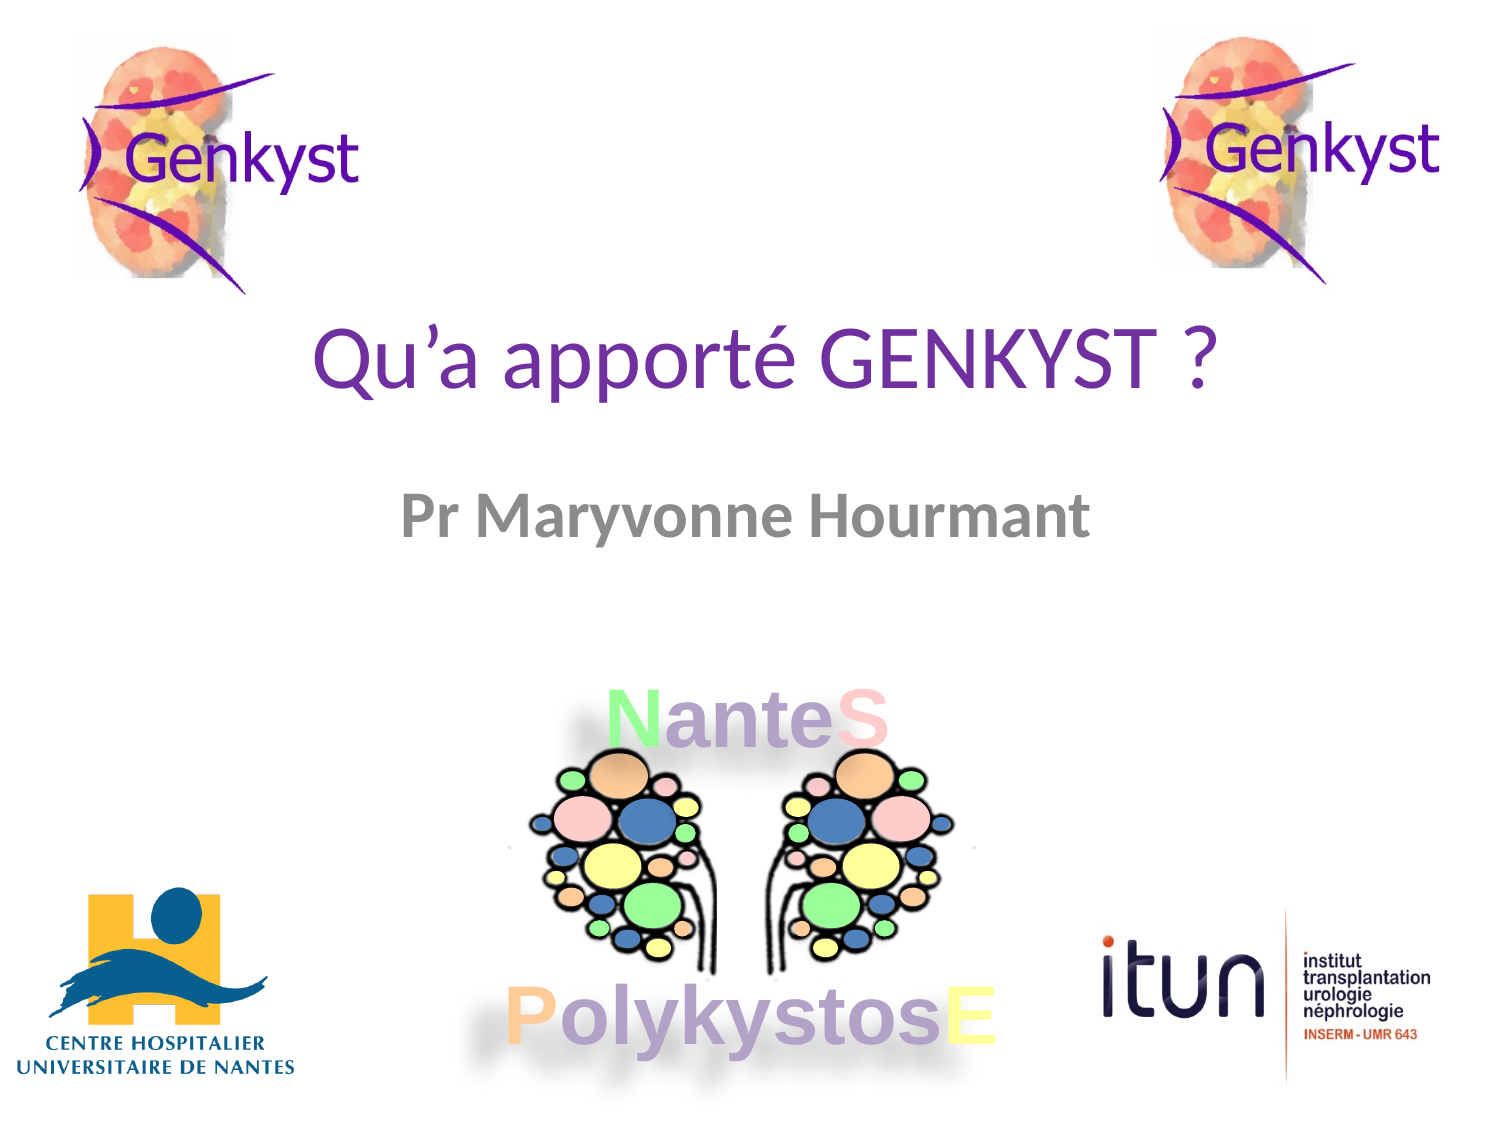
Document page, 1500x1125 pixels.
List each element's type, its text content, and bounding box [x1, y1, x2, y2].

title Qu’a apporté GENKYST ? [129, 231, 1405, 473]
picture [1080, 891, 1440, 1093]
picture [0, 29, 373, 306]
subtitle Pr Maryvonne Hourmant [221, 463, 1272, 751]
picture [14, 884, 297, 1077]
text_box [485, 656, 1017, 1054]
picture [1080, 18, 1453, 295]
